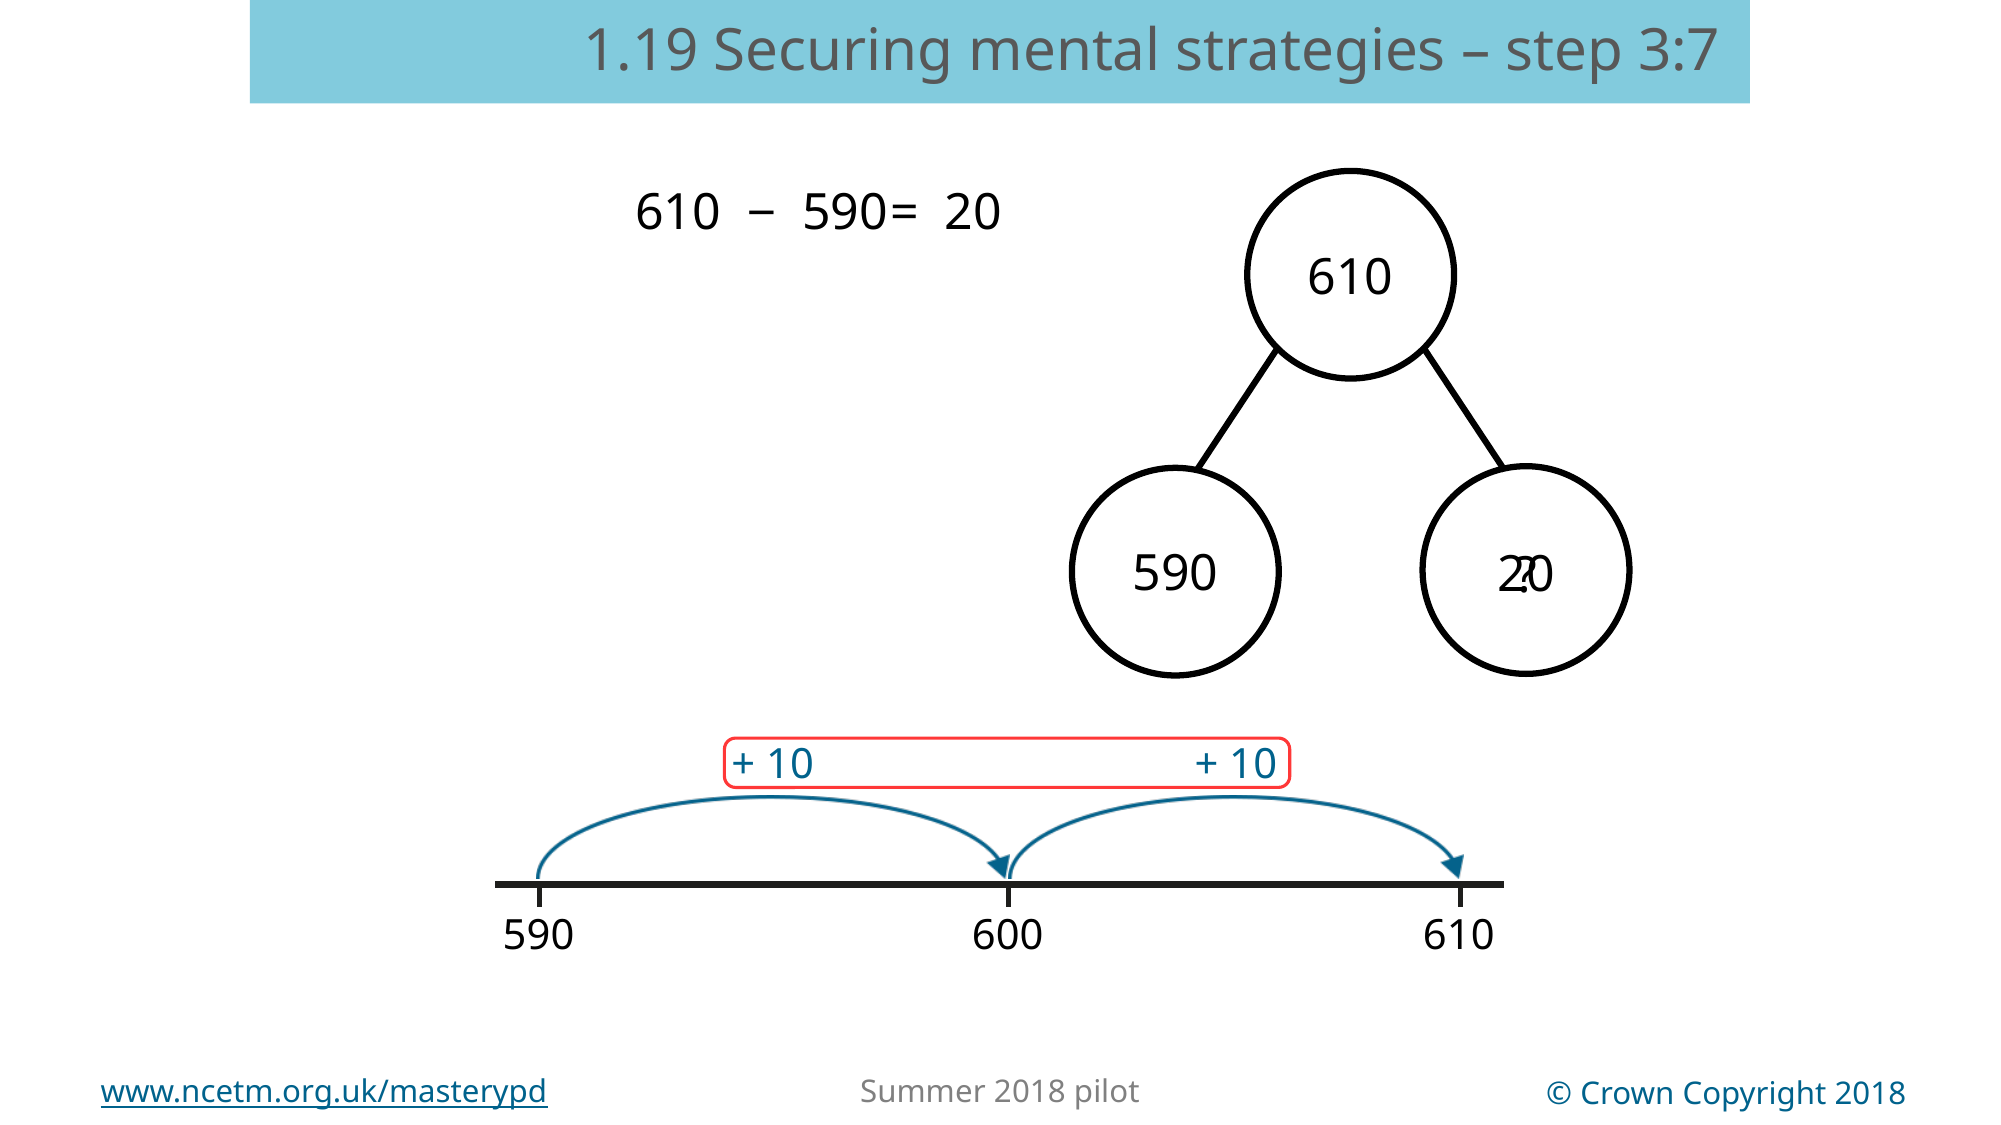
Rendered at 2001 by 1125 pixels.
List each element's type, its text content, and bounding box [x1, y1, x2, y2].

text_box + 10 [714, 728, 832, 794]
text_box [1071, 170, 1630, 676]
text_box = 20 [903, 172, 1018, 247]
picture [495, 881, 1504, 908]
picture [1012, 795, 1464, 880]
picture [535, 795, 754, 877]
picture [540, 795, 1218, 880]
text_box [724, 738, 1290, 788]
list 1.19 Securing mental strategies – step 3:7 [249, 0, 1750, 104]
text_box 610 − 590 [620, 172, 903, 247]
text_box 600 [956, 900, 1059, 966]
text_box + 10 [1179, 728, 1293, 794]
text_box 610 [1407, 900, 1510, 966]
text_box 590 [487, 900, 590, 966]
